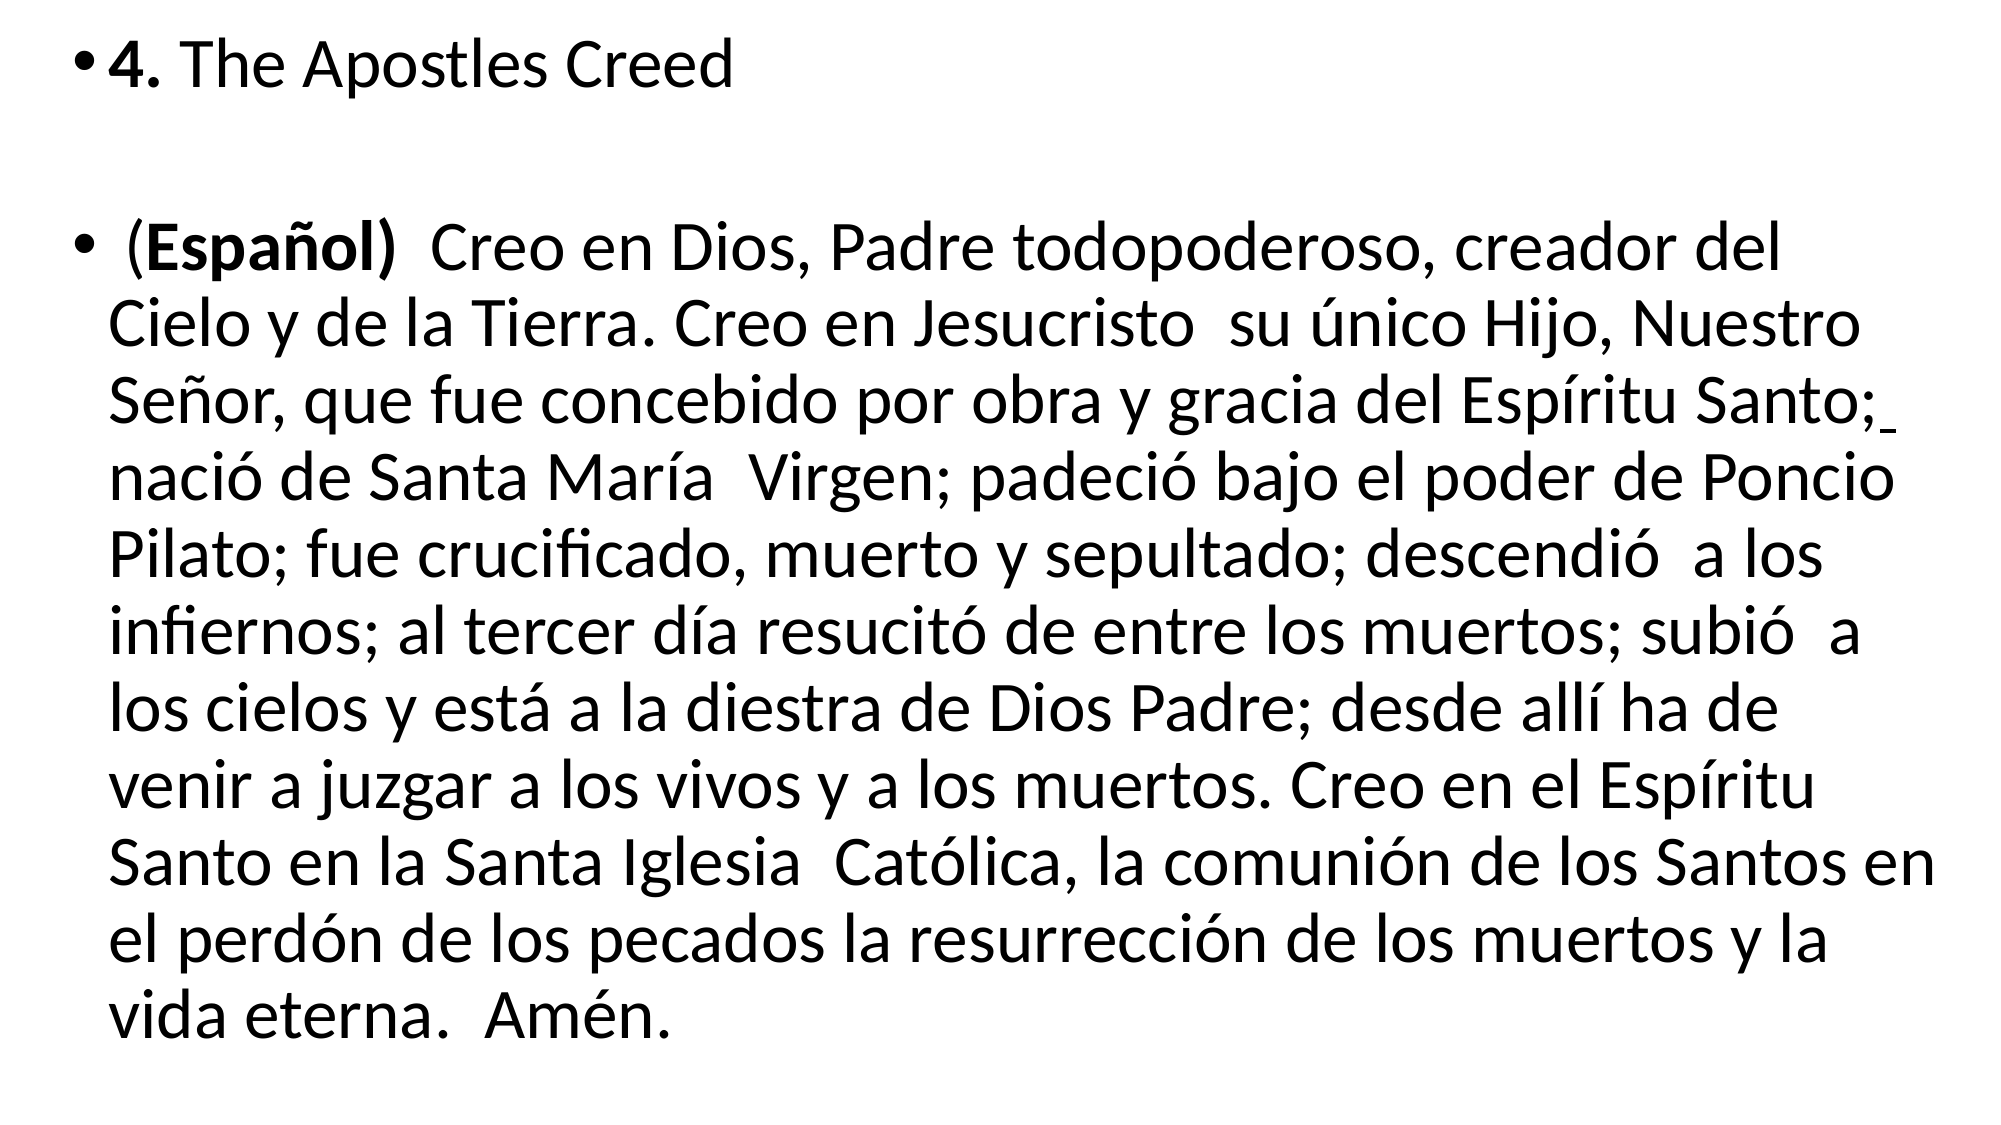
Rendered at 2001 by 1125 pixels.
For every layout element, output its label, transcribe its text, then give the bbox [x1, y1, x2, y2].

list 4. The Apostles Creed (Español) Creo en Dios, Padre todopoderoso, creador del Cielo y de la Tierra. Creo en Jesucristo su único Hijo, Nuestro Señor, que fue concebido por obra y gracia del Espíritu Santo; nació de Santa María Virgen; padeció bajo el poder de Poncio Pilato; fue crucificado, muerto y sepultado; descendió a los infiernos; al tercer día resucitó de entre los muertos; subió a los cielos y está a la diestra de Dios Padre; desde allí ha de venir a juzgar a los vivos y a los muertos. Creo en el Espíritu Santo en la Santa Iglesia Católica, la comunión de los Santos en el perdón de los pecados la resurrección de los muertos y la vida eterna. Amén. [57, 18, 1958, 1069]
